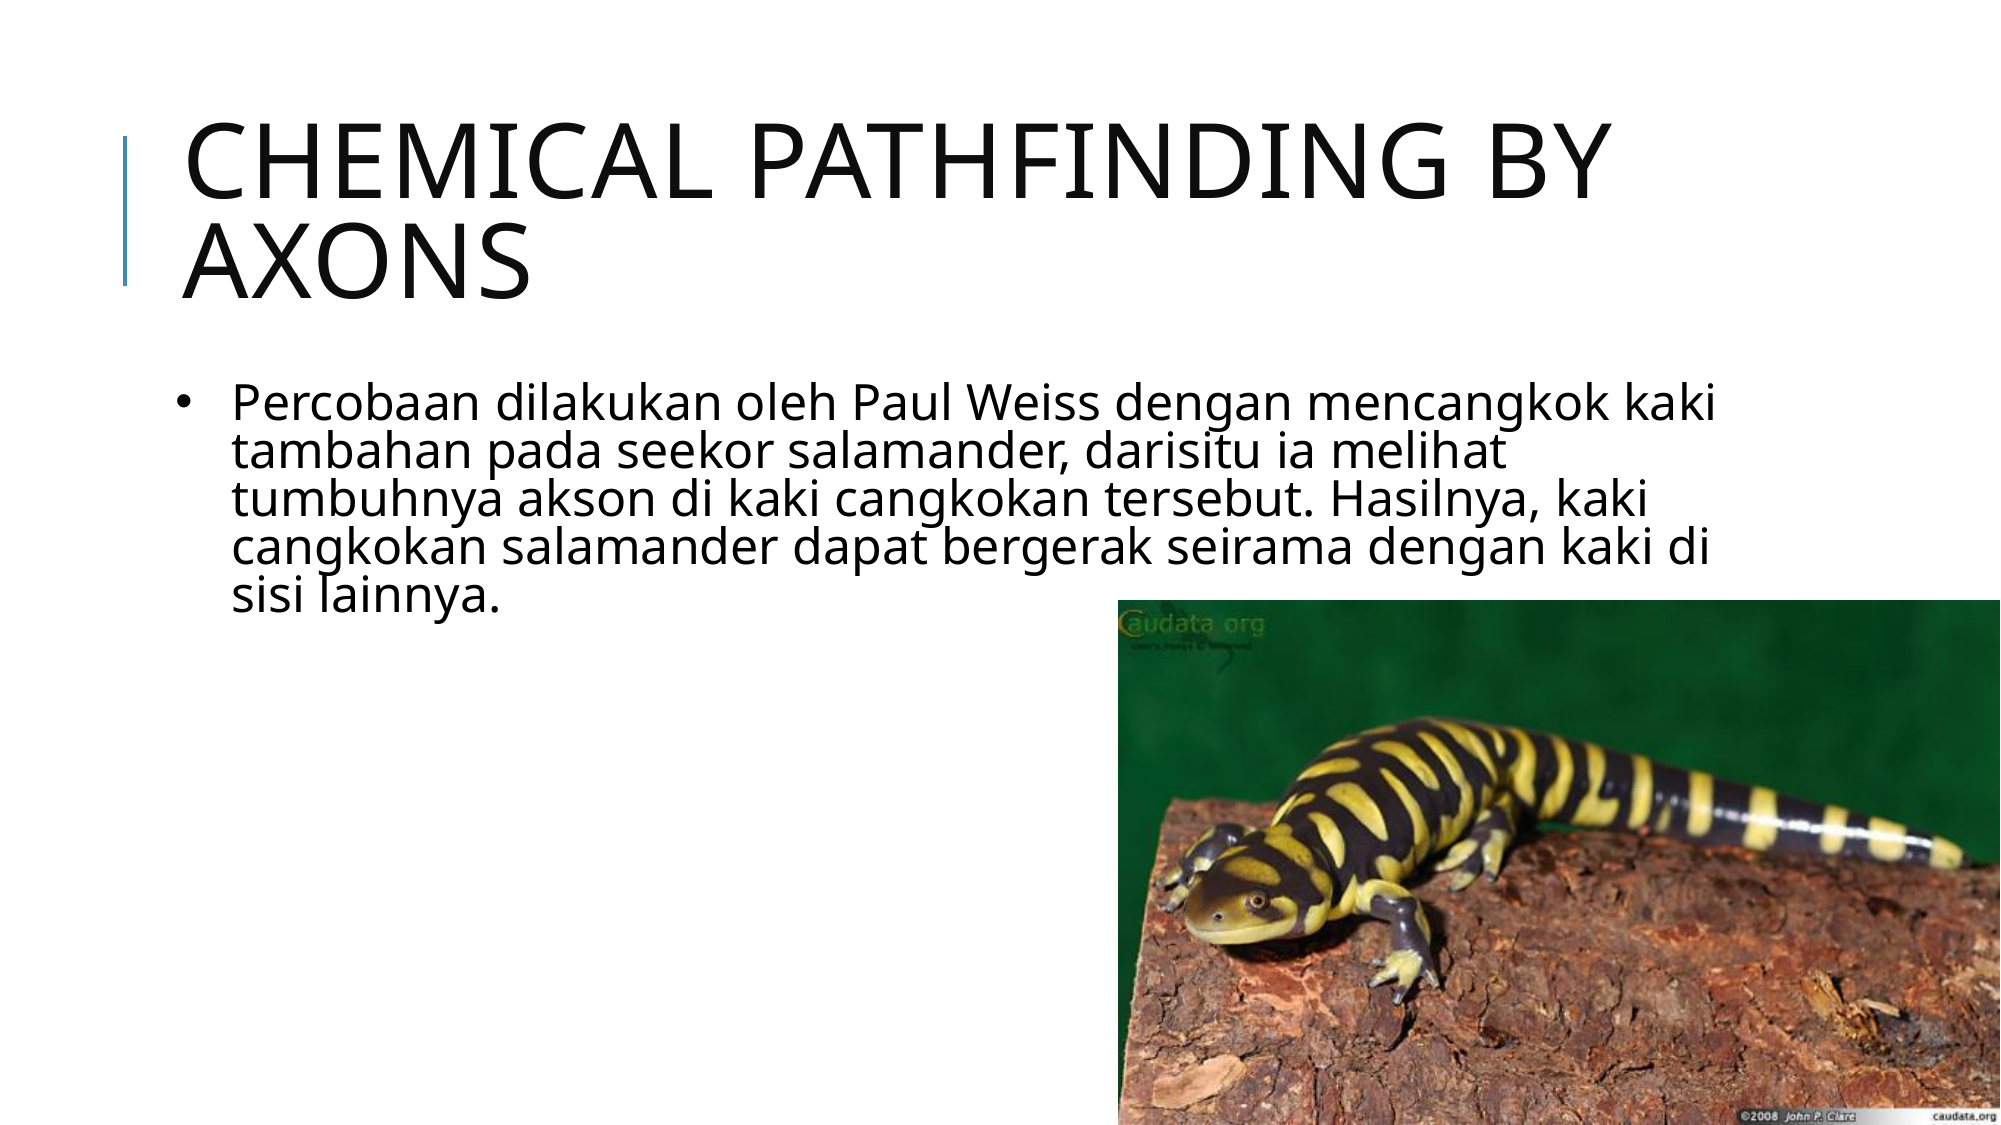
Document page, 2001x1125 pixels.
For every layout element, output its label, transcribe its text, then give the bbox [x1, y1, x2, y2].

list Percobaan dilakukan oleh Paul Weiss dengan mencangkok kaki tambahan pada seekor salamander, darisitu ia melihat tumbuhnya akson di kaki cangkokan tersebut. Hasilnya, kaki cangkokan salamander dapat bergerak seirama dengan kaki di sisi lainnya. [168, 375, 1763, 1035]
picture [1117, 600, 2000, 1125]
title Chemical pathfinding by axons [168, 96, 1763, 342]
